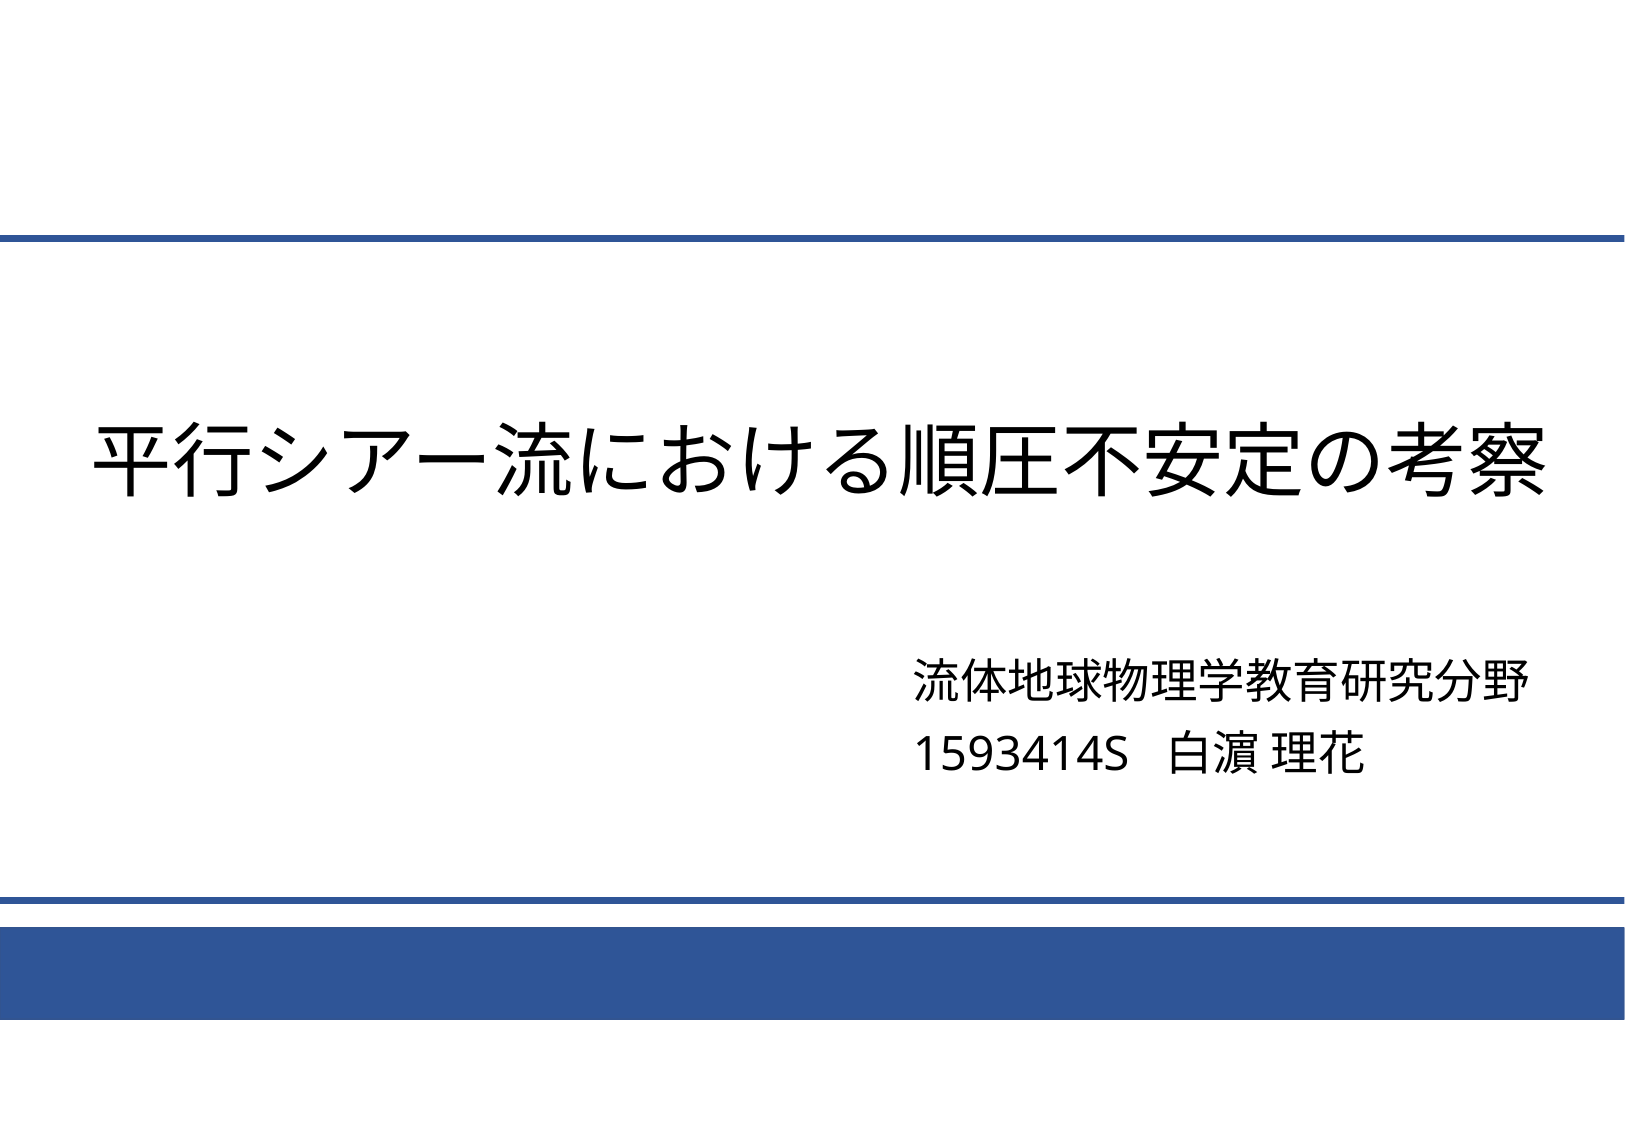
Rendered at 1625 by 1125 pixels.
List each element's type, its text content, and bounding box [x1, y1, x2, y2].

text_box [0, 927, 1625, 1020]
text_box 1593414S 白濵 理花 [898, 715, 1405, 788]
text_box 平行シアー流における順圧不安定の考察 [76, 401, 1625, 514]
text_box 流体地球物理学教育研究分野 [897, 643, 1588, 715]
